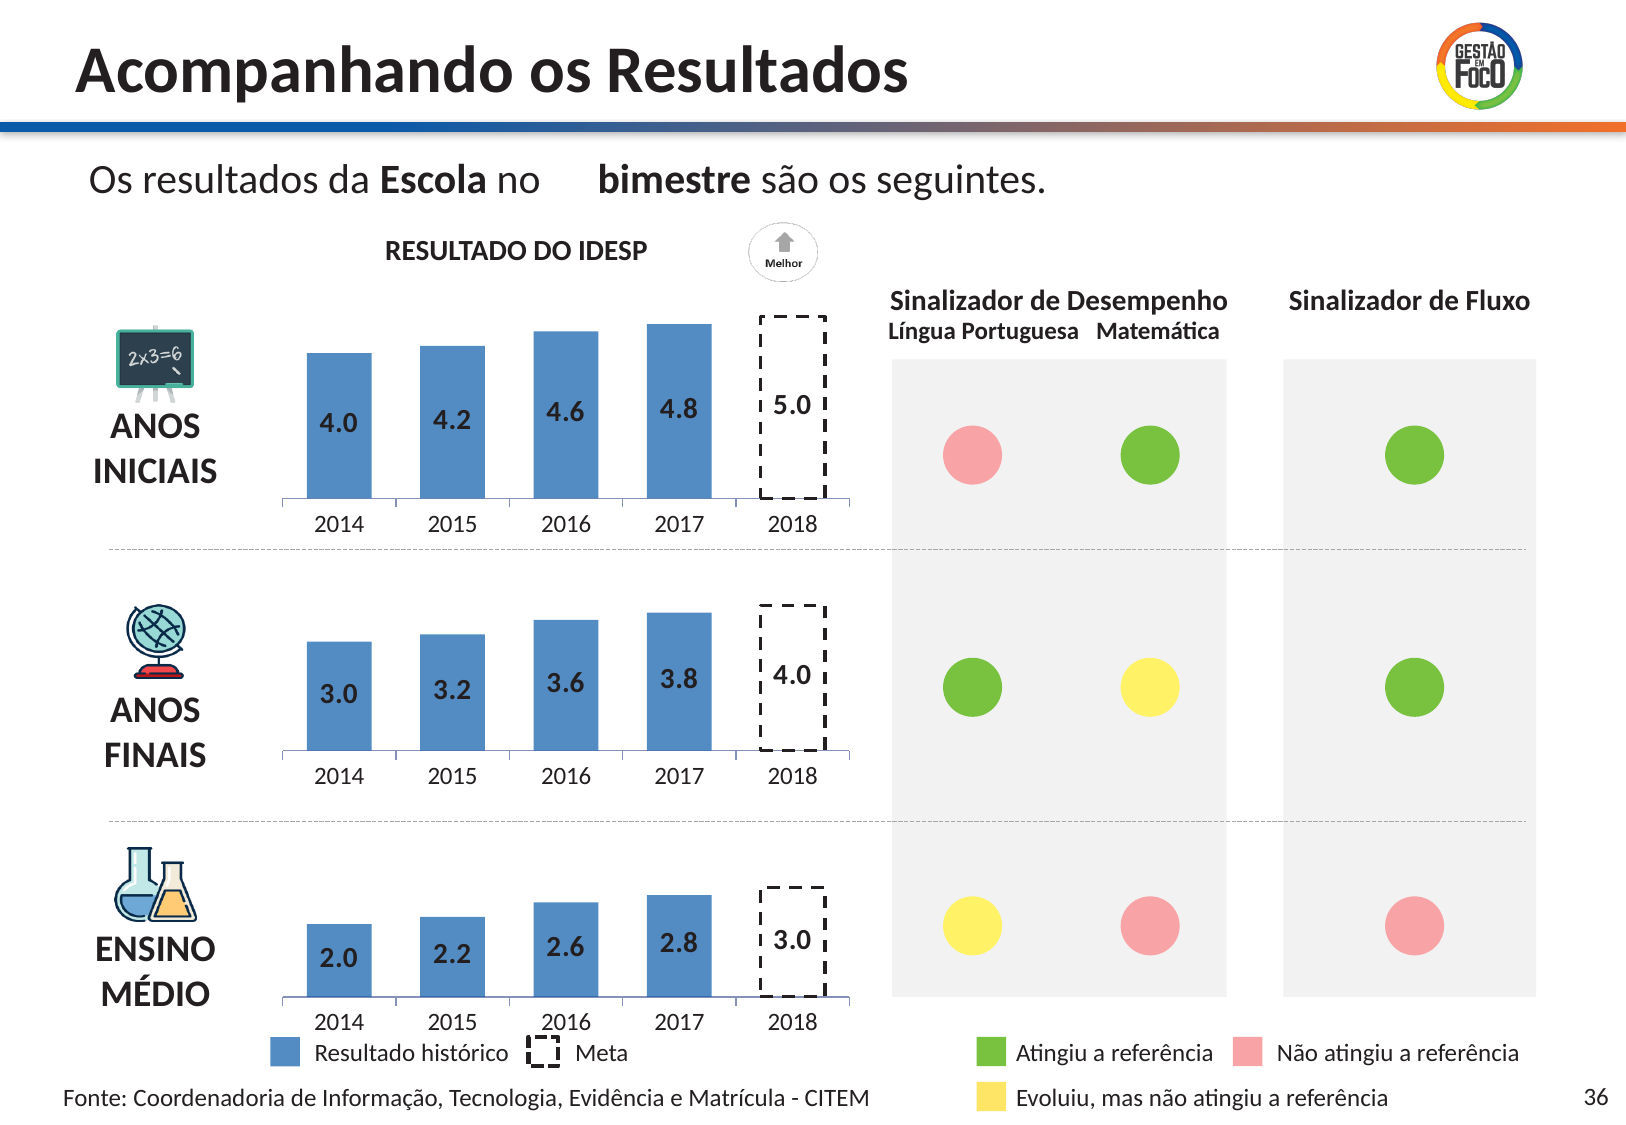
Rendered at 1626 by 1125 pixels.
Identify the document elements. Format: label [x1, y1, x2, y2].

text_box [940, 423, 1005, 487]
text_box [1382, 894, 1447, 958]
text_box [940, 655, 1005, 719]
text_box [1118, 655, 1182, 719]
picture [116, 325, 194, 403]
picture [1428, 14, 1531, 118]
text_box [940, 894, 1005, 958]
text_box [1382, 655, 1447, 719]
picture [748, 222, 818, 282]
chart [270, 810, 862, 1042]
text_box [1118, 894, 1182, 958]
text_box [1118, 423, 1182, 487]
picture [114, 604, 197, 679]
chart [270, 312, 862, 544]
chart [270, 564, 862, 796]
picture [114, 847, 197, 922]
text_box [1382, 423, 1447, 487]
